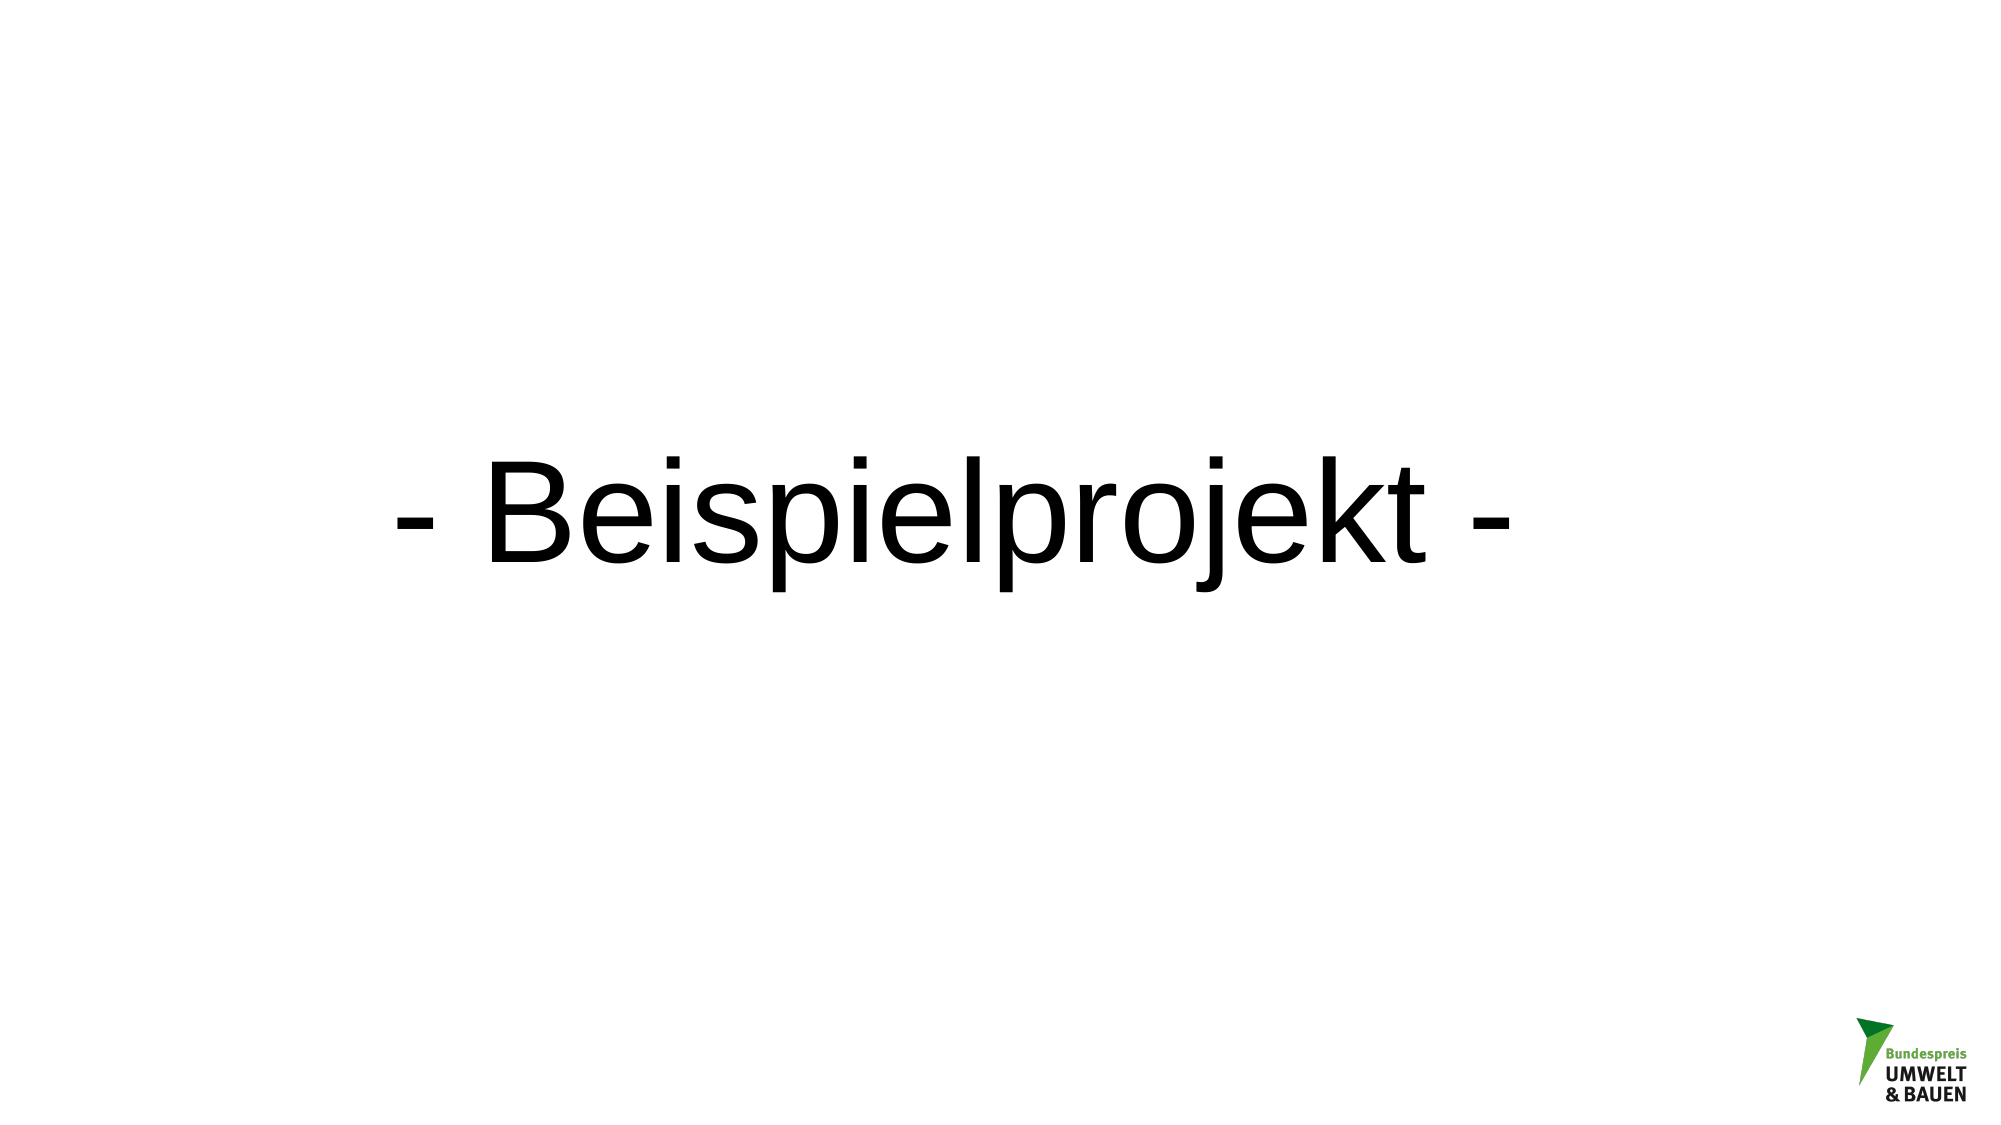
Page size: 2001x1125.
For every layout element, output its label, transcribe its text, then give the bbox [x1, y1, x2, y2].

picture [1838, 1009, 2000, 1125]
title - Beispielprojekt - [91, 406, 1817, 625]
